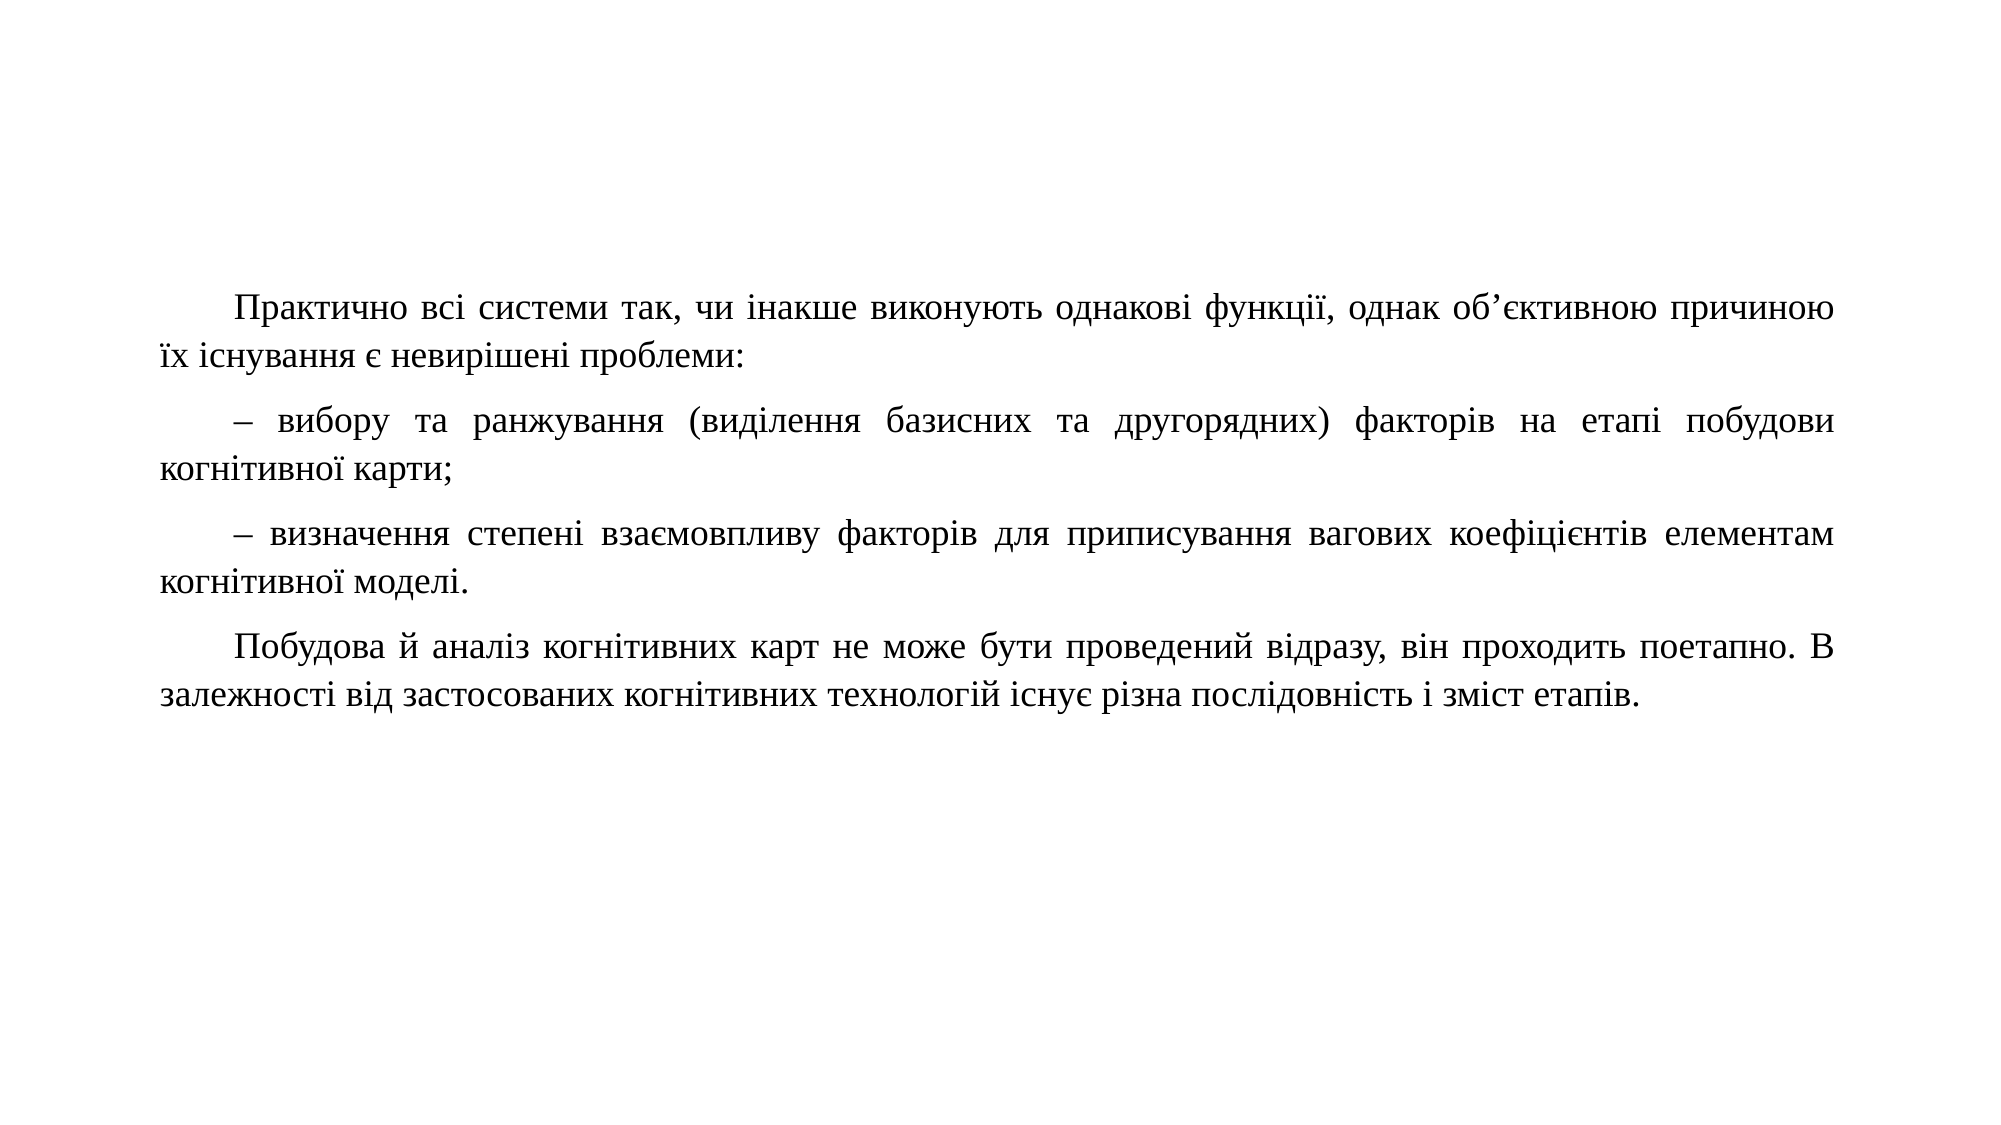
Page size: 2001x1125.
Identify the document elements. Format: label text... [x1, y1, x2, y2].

text_box Практично всі системи так, чи інакше виконують однакові функції, однак об’єктивною причиною їх існування є невирішені проблеми: – вибору та ранжування (виділення базисних та другорядних) факторів на етапі побудови когнітивної карти; – визначення степені взаємовпливу факторів для приписування вагових коефіцієнтів елементам когнітивної моделі. Побудова й аналіз когнітивних карт не може бути проведений відразу, він проходить поетапно. В залежності від застосованих когнітивних технологій існує різна послідовність і зміст етапів. [145, 206, 1851, 722]
